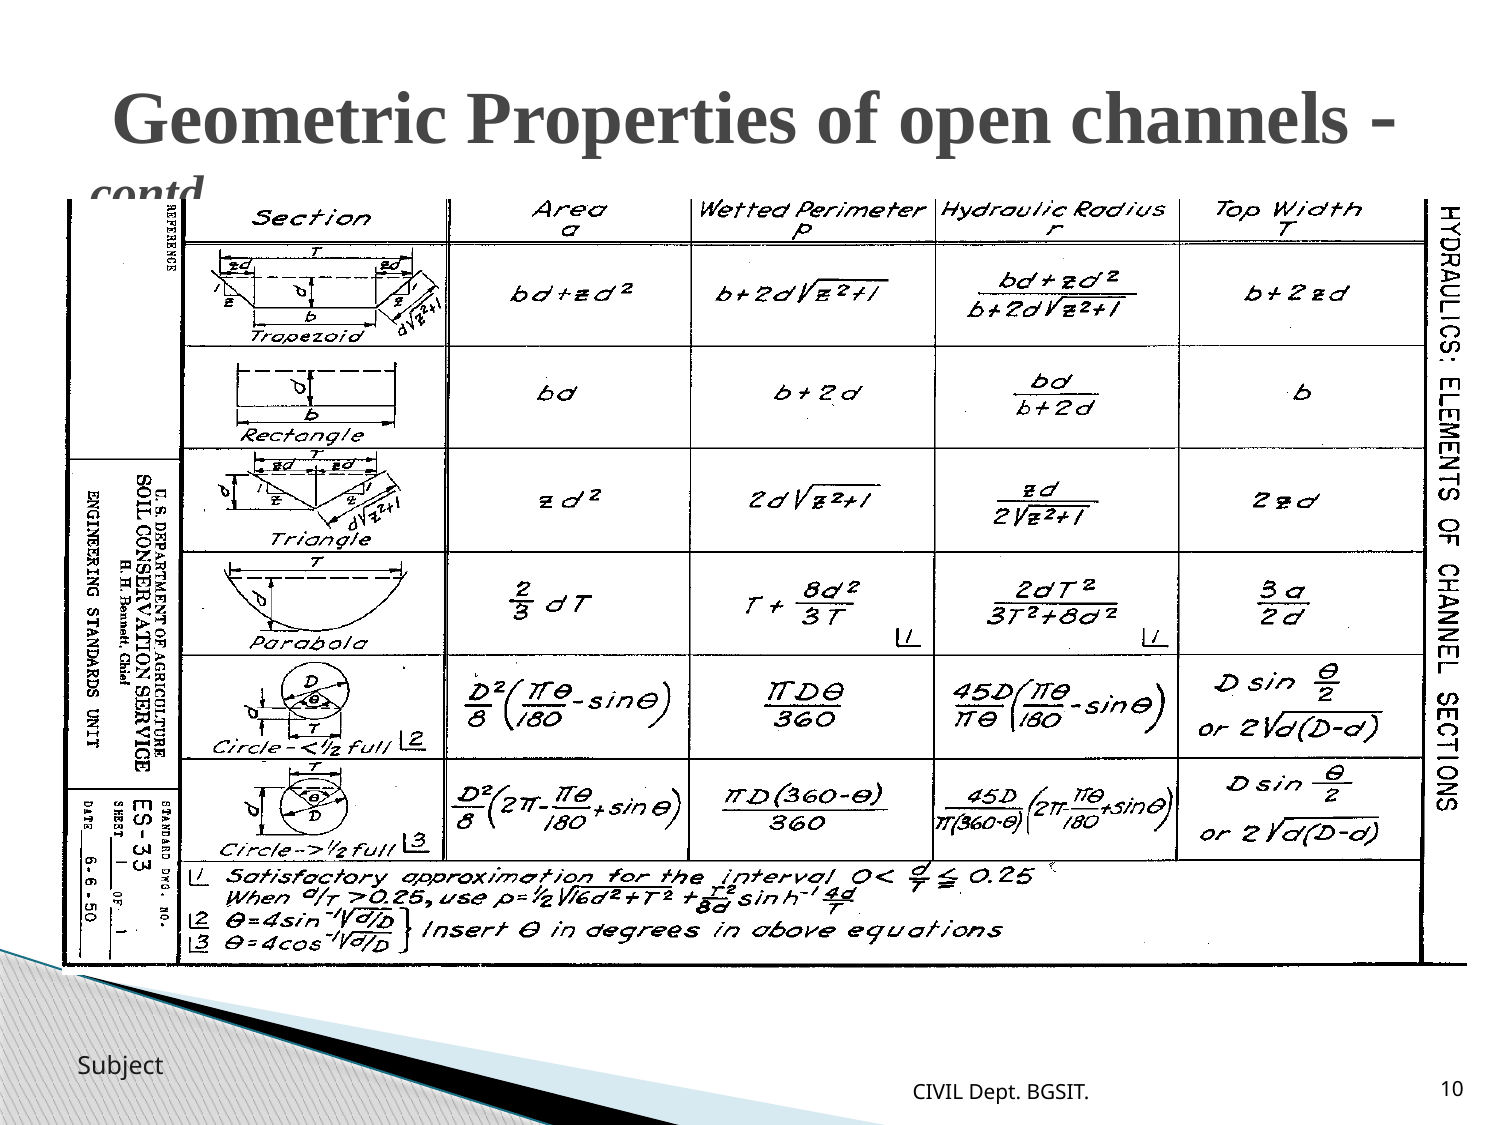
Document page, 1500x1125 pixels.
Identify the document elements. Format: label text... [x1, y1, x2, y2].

picture [62, 199, 1471, 976]
slide_number 10 [1418, 1051, 1479, 1112]
footer CIVIL Dept. BGSIT. [718, 1051, 1105, 1112]
text_box [0, 87, 1386, 1013]
title Geometric Properties of open channels - contd [75, 45, 1425, 199]
